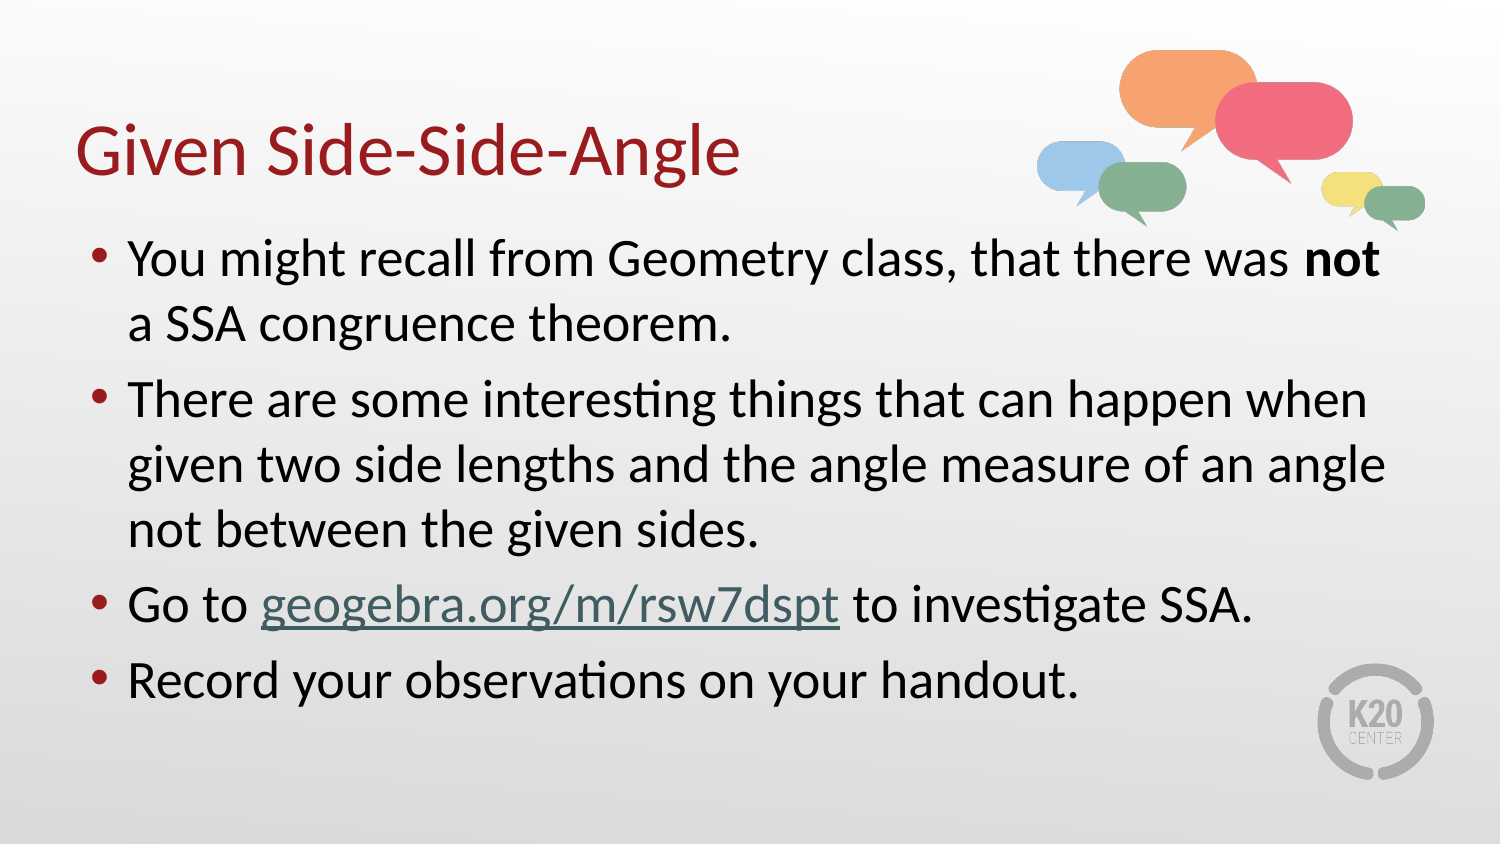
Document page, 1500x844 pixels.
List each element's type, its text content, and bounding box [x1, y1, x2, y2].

title Given Side-Side-Angle [75, 50, 1036, 191]
picture [1036, 50, 1426, 231]
list You might recall from Geometry class, that there was not a SSA congruence theorem. There are some interesting things that can happen when given two side lengths and the angle measure of an angle not between the given sides. Go to geogebra.org/m/rsw7dspt to investigate SSA. Record your observations on your handout. [75, 214, 1425, 779]
